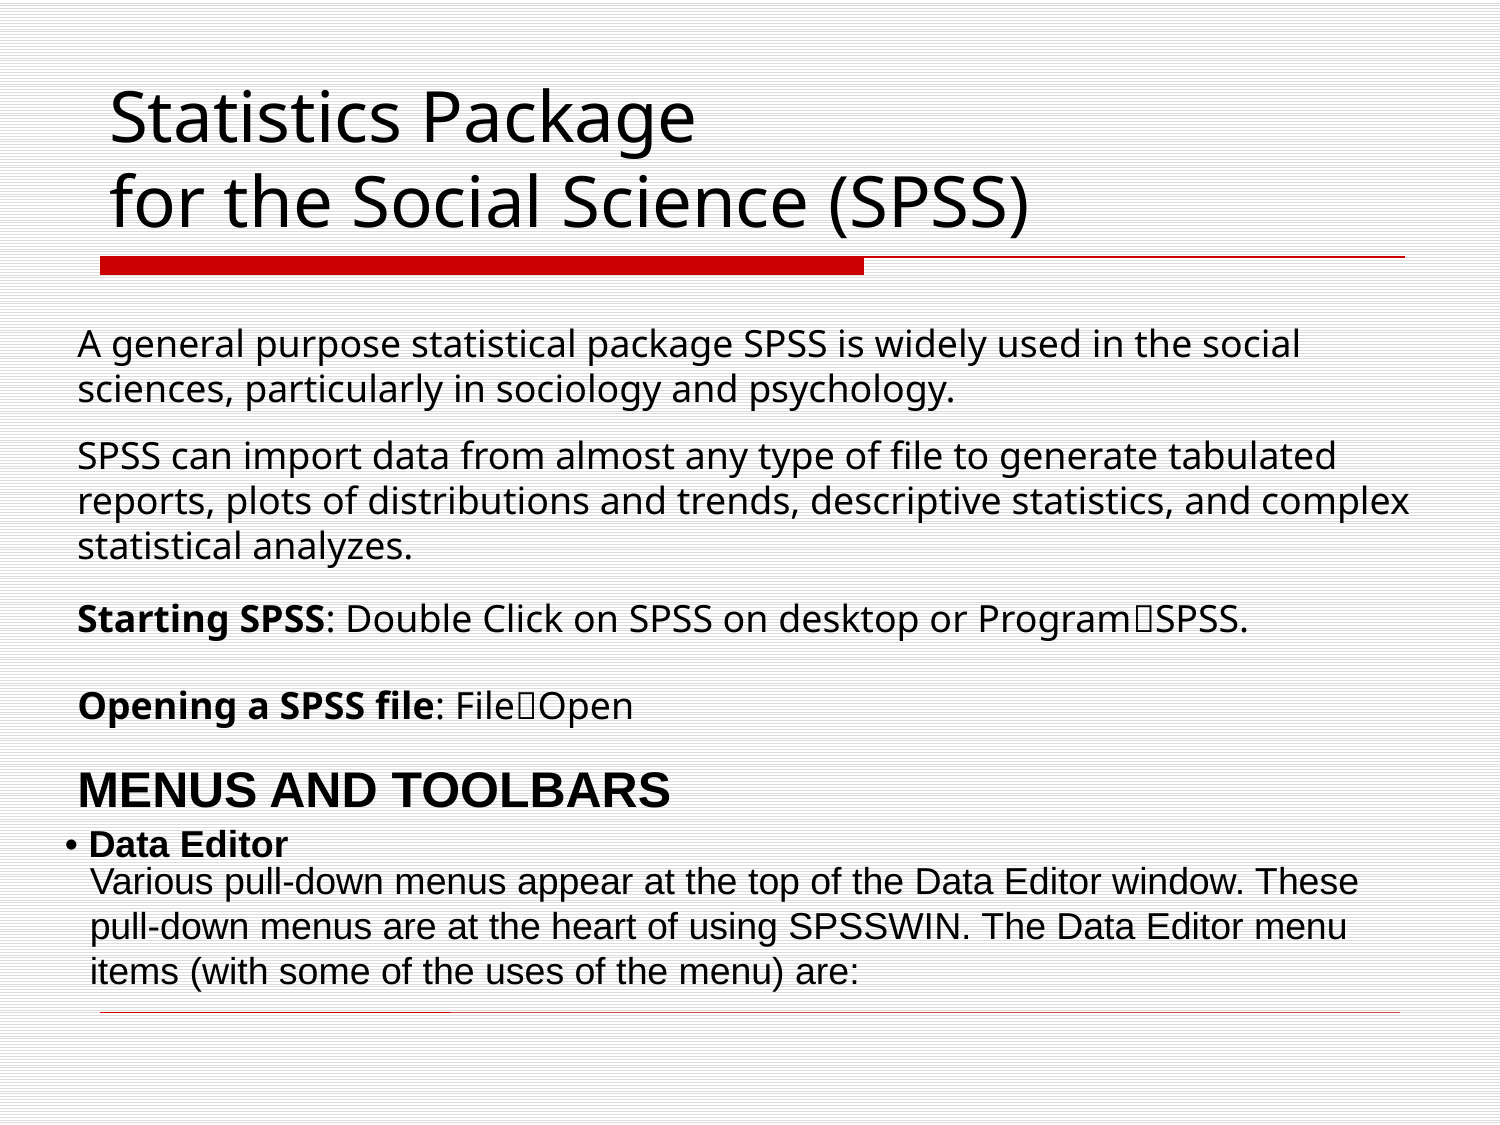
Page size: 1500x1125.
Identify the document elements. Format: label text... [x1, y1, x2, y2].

text_box • Data Editor [49, 812, 350, 873]
text_box Starting SPSS: Double Click on SPSS on desktop or ProgramSPSS. [62, 587, 1475, 648]
text_box Various pull-down menus appear at the top of the Data Editor window. These pull-down menus are at the heart of using SPSSWIN. The Data Editor menu items (with some of the uses of the menu) are: [75, 849, 1388, 1000]
title Statistics Package for the Social Science (SPSS) [93, 49, 1463, 250]
text_box SPSS can import data from almost any type of file to generate tabulated reports, plots of distributions and trends, descriptive statistics, and complex statistical analyzes. [62, 424, 1475, 575]
text_box Opening a SPSS file: FileOpen [62, 674, 1438, 735]
text_box MENUS AND TOOLBARS [62, 749, 1141, 825]
text_box A general purpose statistical package SPSS is widely used in the social sciences, particularly in sociology and psychology. [62, 312, 1463, 418]
